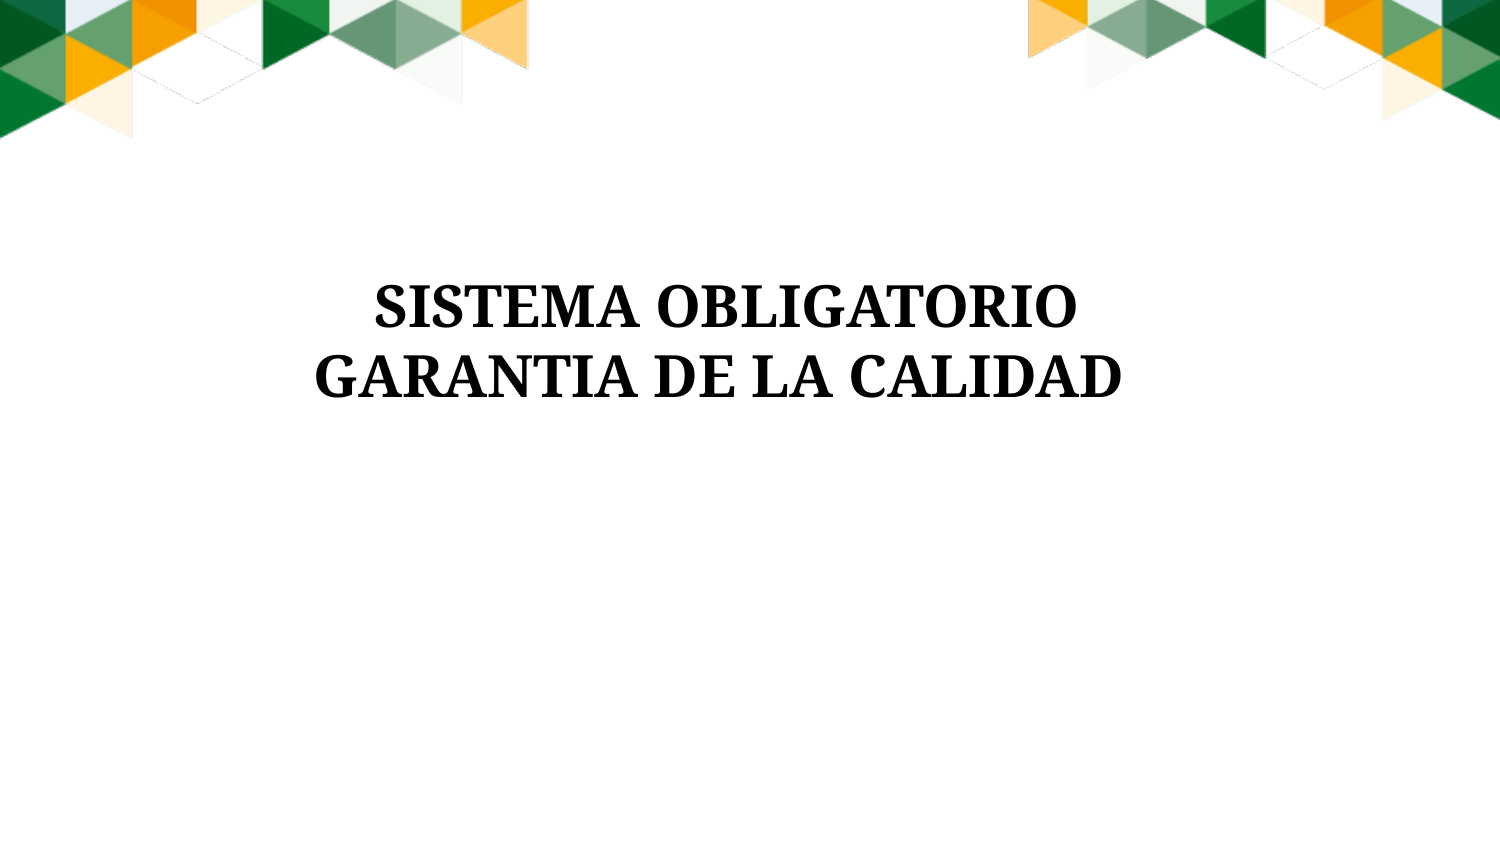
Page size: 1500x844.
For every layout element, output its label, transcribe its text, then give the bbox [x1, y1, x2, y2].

text_box SISTEMA OBLIGATORIO GARANTIA DE LA CALIDAD [294, 261, 1159, 417]
picture [1021, 0, 1500, 146]
picture [0, 0, 541, 188]
